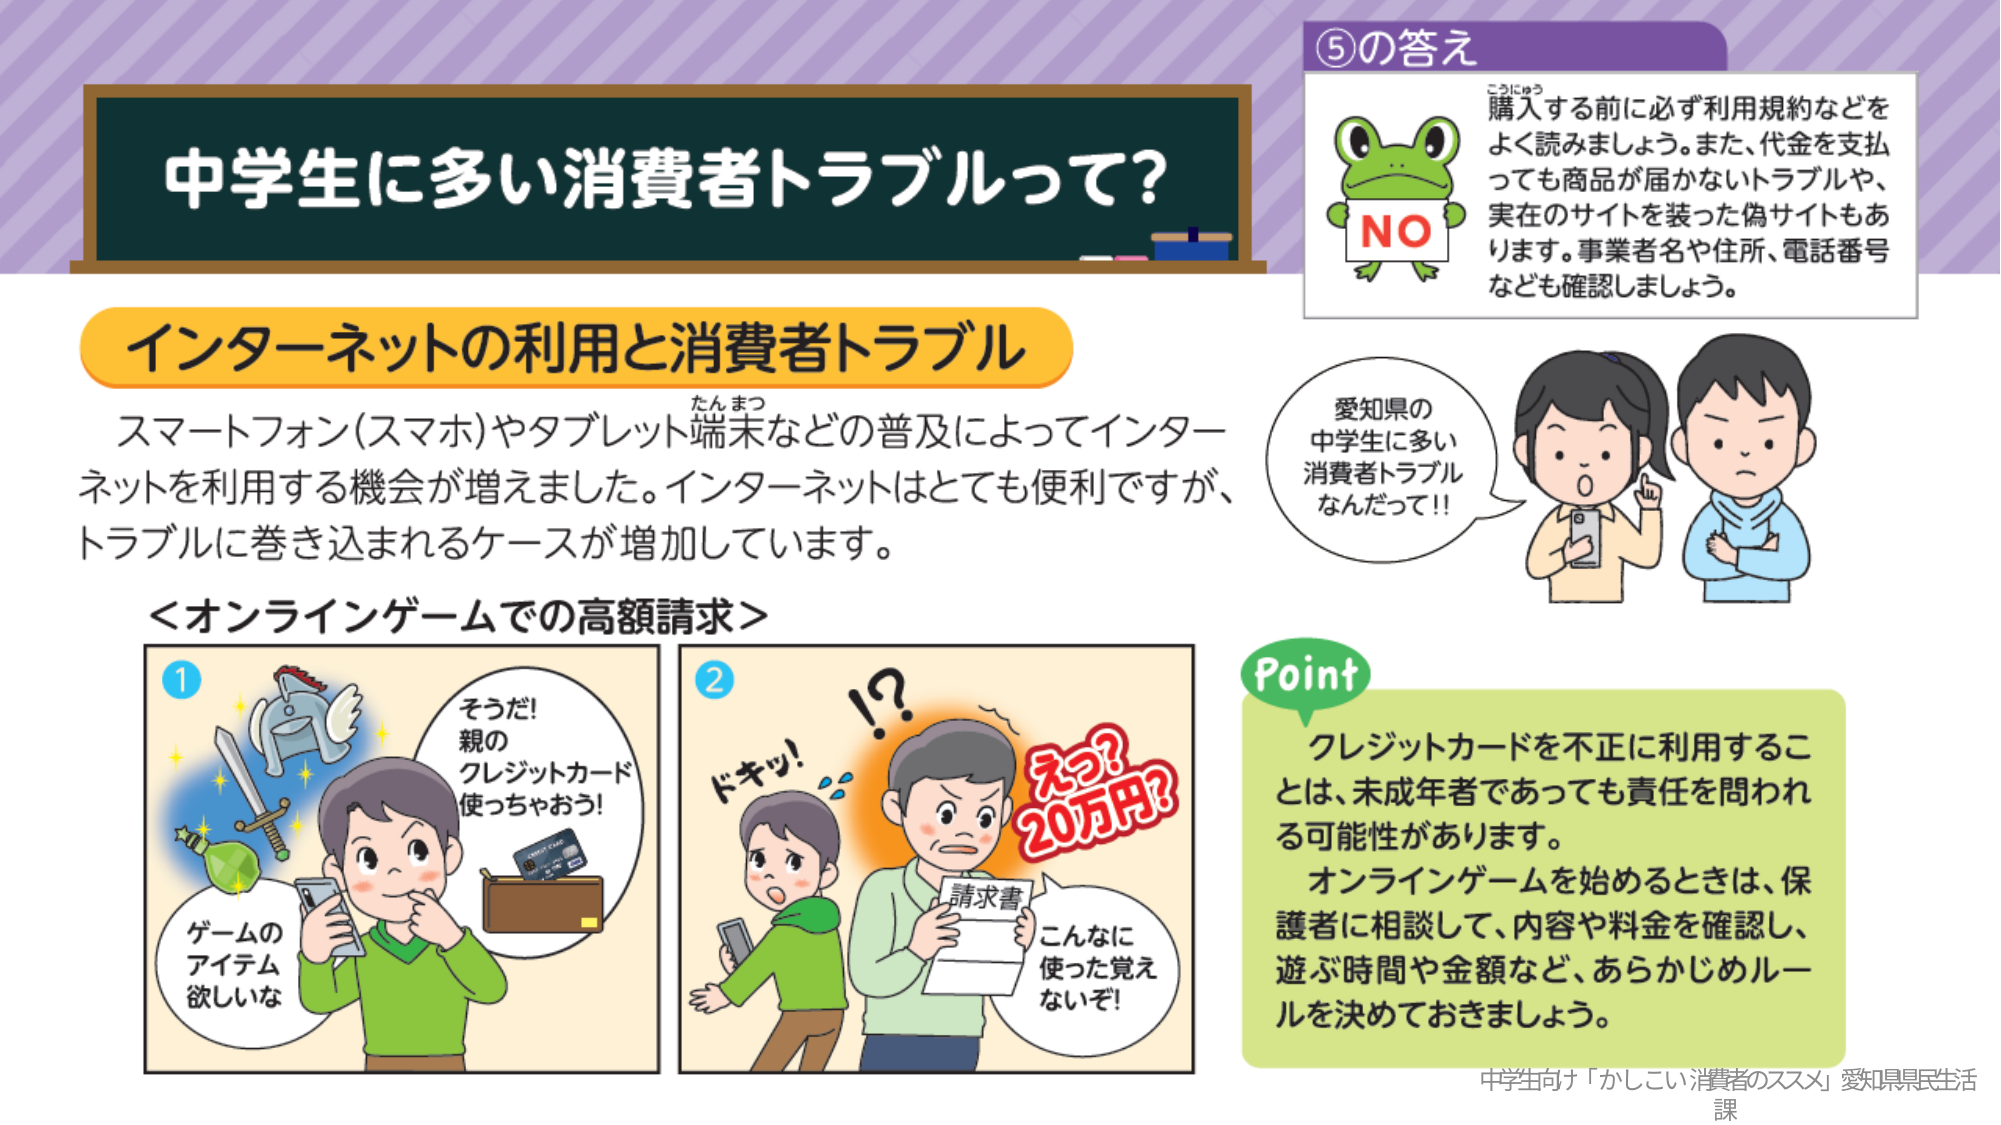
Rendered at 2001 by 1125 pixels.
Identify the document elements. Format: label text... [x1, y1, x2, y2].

picture [125, 591, 1209, 1084]
picture [1227, 630, 1854, 1075]
picture [0, 0, 2000, 613]
footer 中学生向け「かしこい消費者のススメ」 愛知県県民生活課 [1453, 1065, 1999, 1125]
